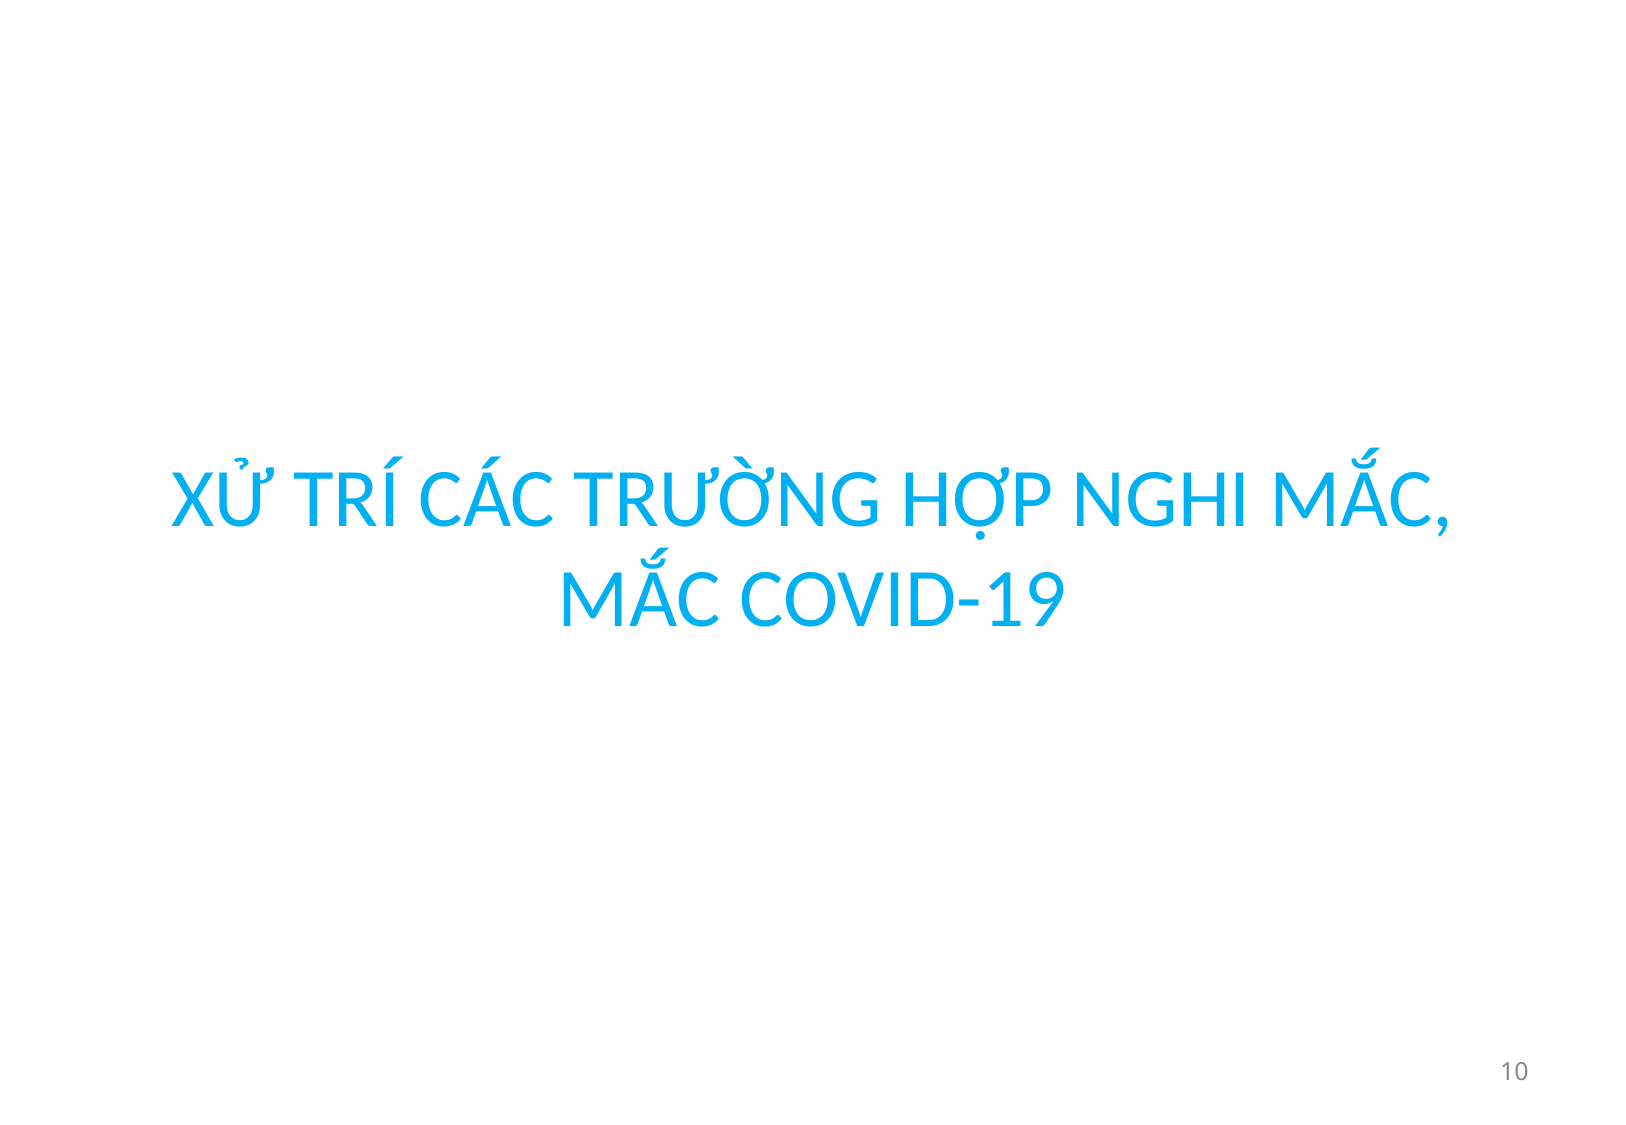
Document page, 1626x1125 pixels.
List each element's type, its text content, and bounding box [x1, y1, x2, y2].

slide_number 10 [1164, 1042, 1544, 1103]
title XỬ TRÍ CÁC TRƯỜNG HỢP NGHI MẮC, MẮC COVID-19 [121, 349, 1504, 738]
